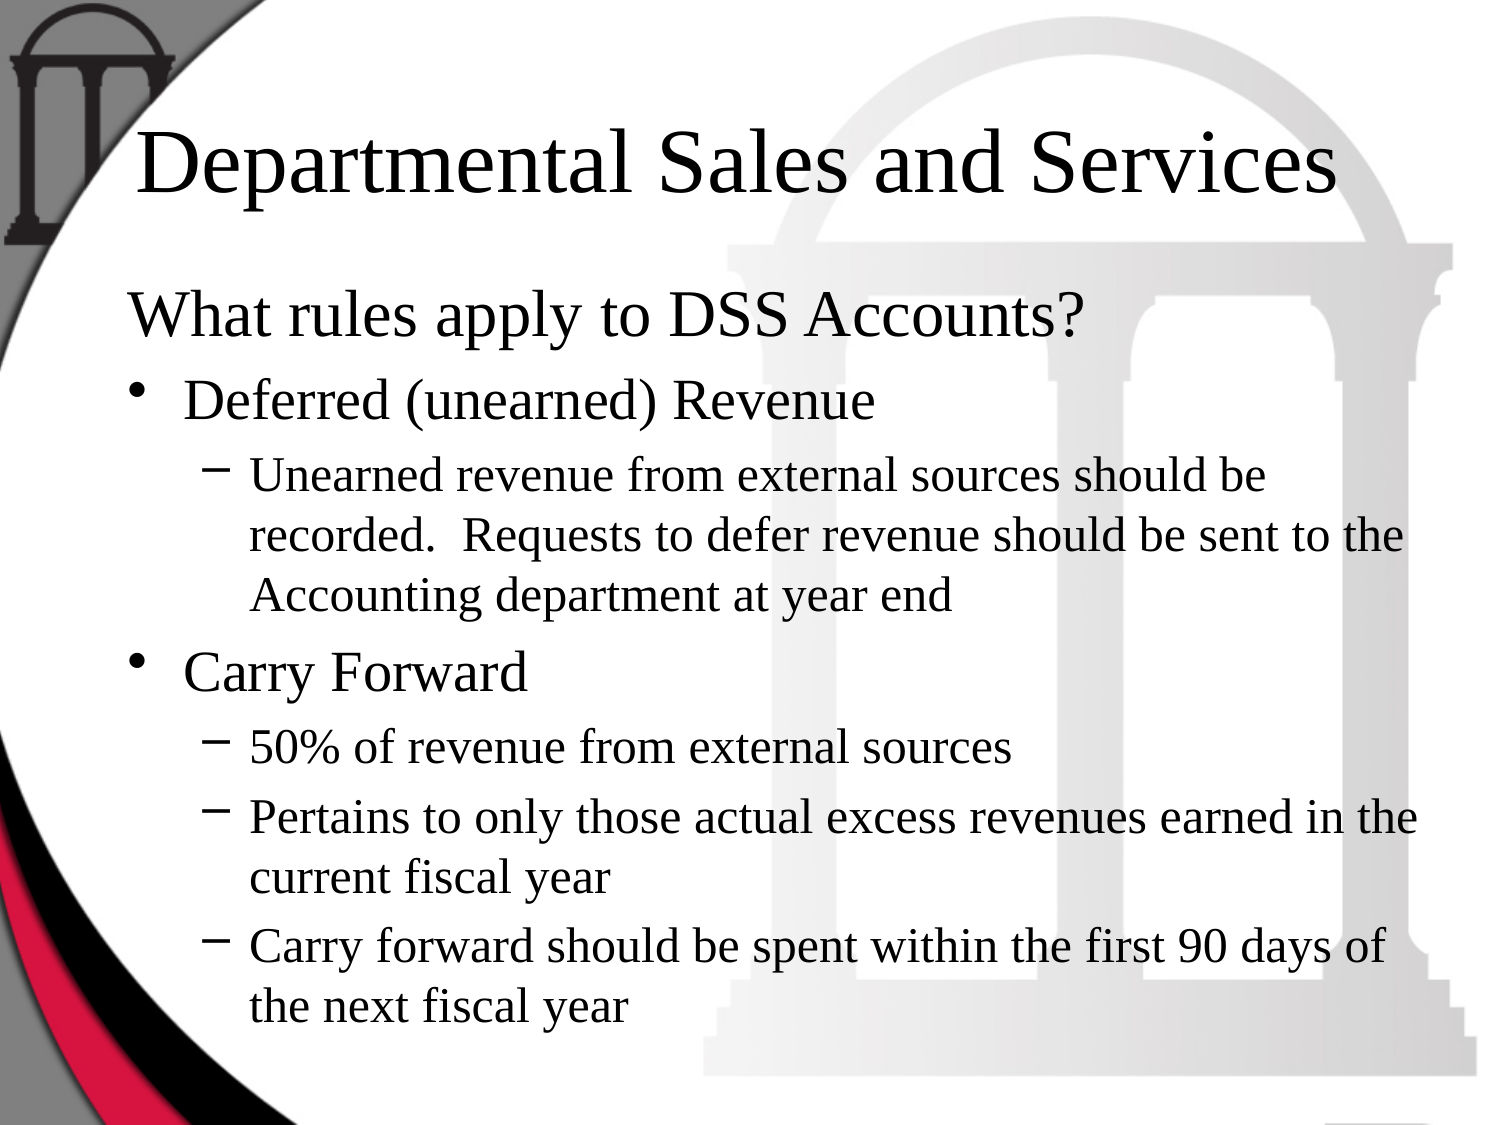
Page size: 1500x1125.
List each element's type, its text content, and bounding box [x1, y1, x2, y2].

list What rules apply to DSS Accounts? Deferred (unearned) Revenue Unearned revenue from external sources should be recorded. Requests to defer revenue should be sent to the Accounting department at year end Carry Forward 50% of revenue from external sources Pertains to only those actual excess revenues earned in the current fiscal year Carry forward should be spent within the first 90 days of the next fiscal year [112, 262, 1450, 1038]
picture [0, 0, 1500, 1125]
title Departmental Sales and Services [112, 62, 1388, 250]
